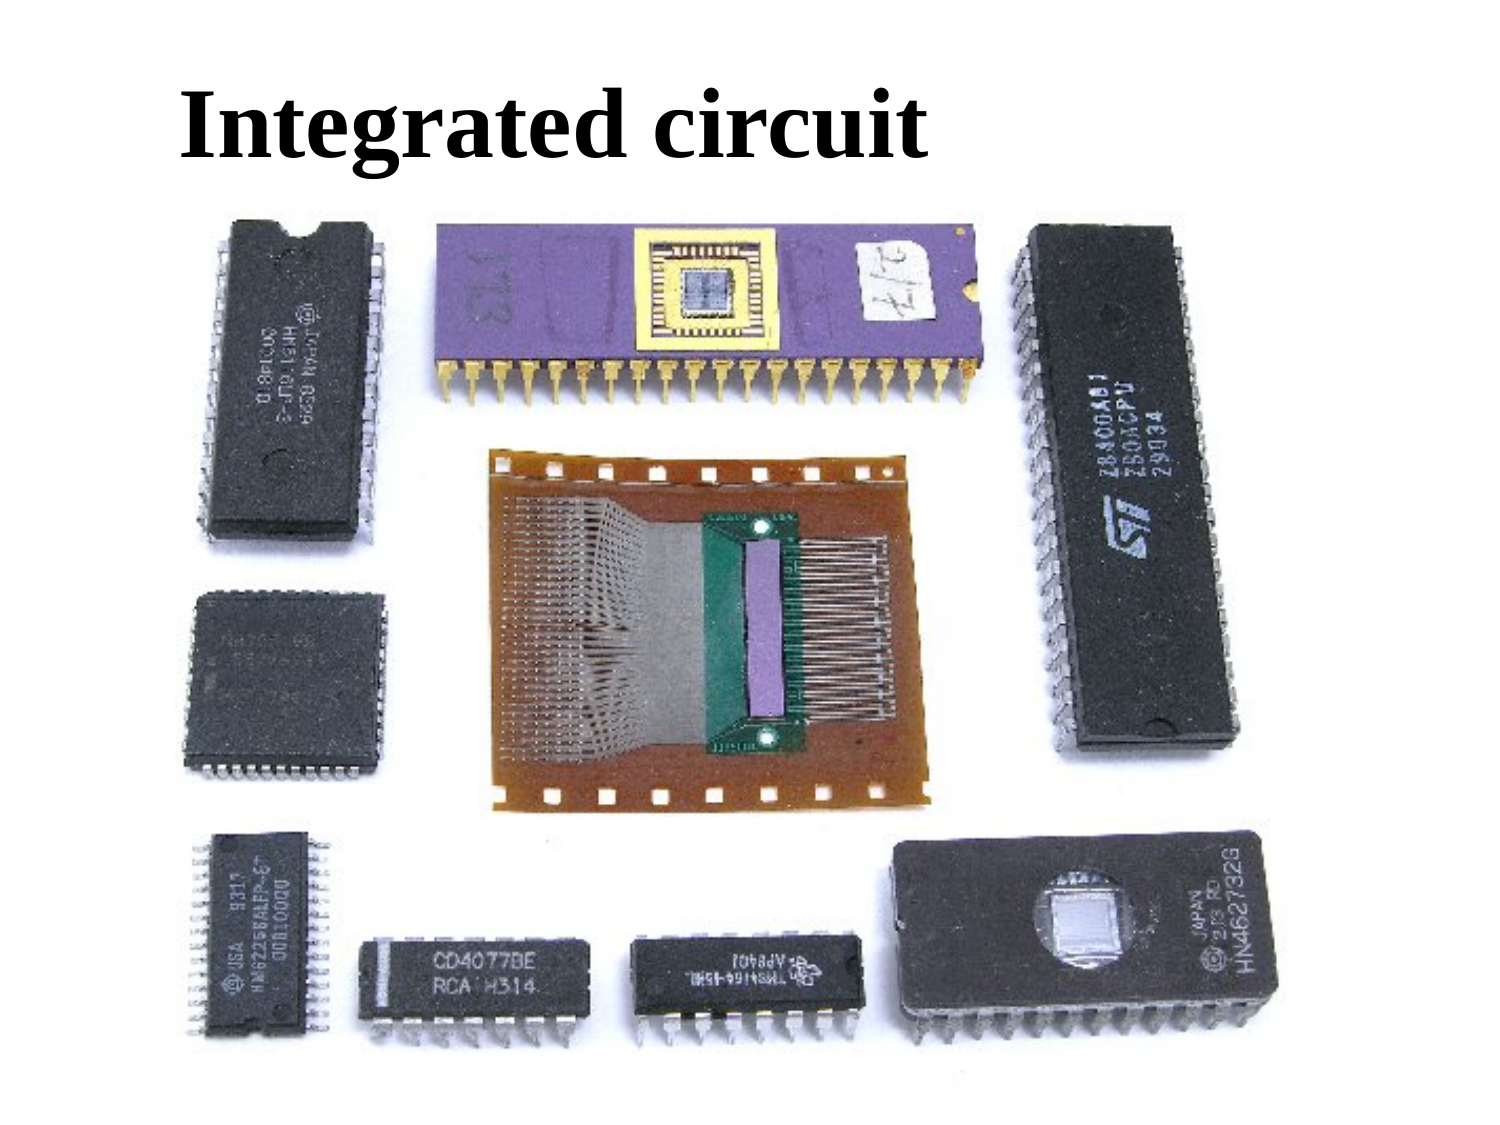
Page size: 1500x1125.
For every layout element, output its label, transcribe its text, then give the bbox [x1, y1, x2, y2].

text_box Integrated circuit [163, 50, 944, 176]
picture [74, 177, 1338, 1125]
